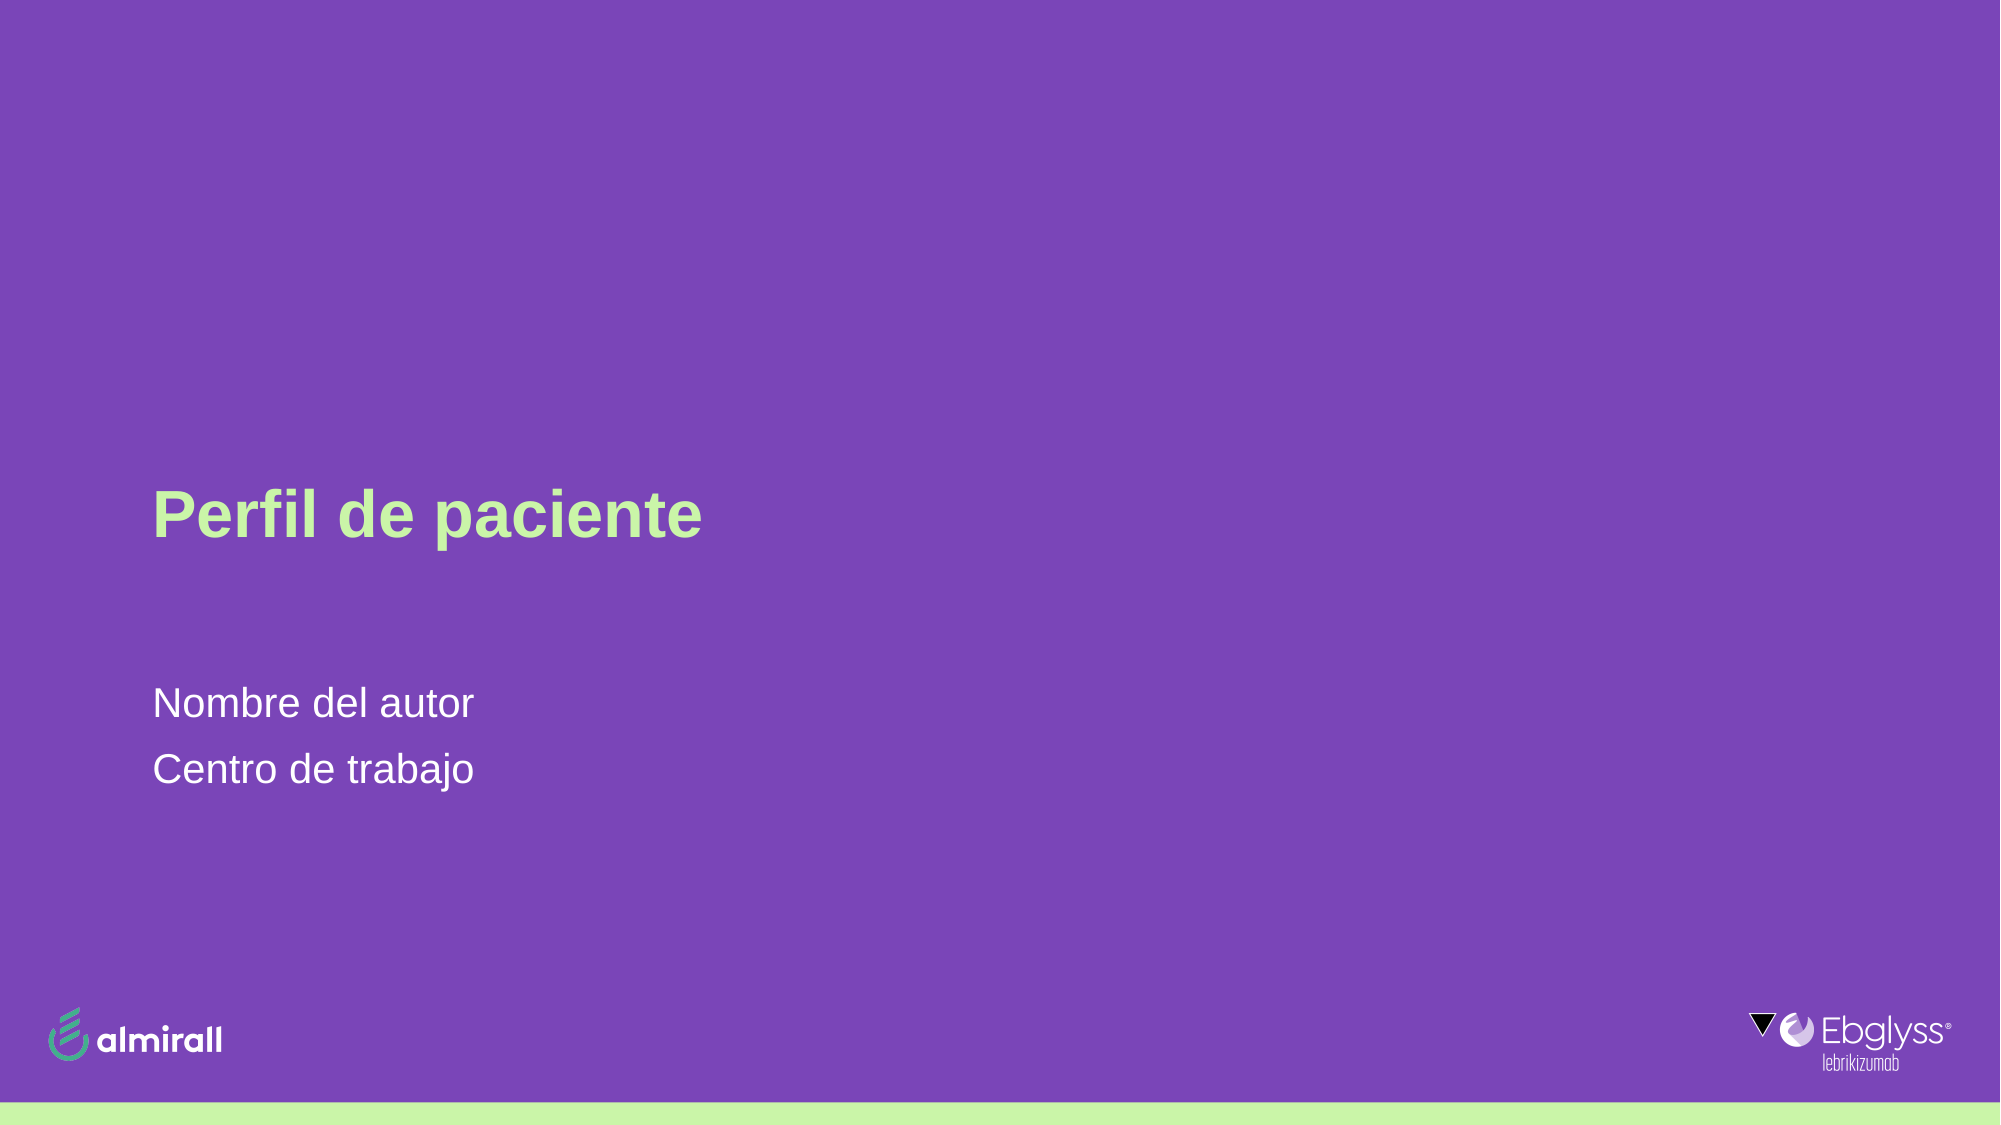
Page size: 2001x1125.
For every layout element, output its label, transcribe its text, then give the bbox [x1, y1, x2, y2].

picture [28, 981, 250, 1109]
text_box Nombre del autor Centro de trabajo [137, 674, 1294, 813]
title Perfil de paciente [137, 402, 1886, 630]
picture [1730, 969, 1972, 1097]
